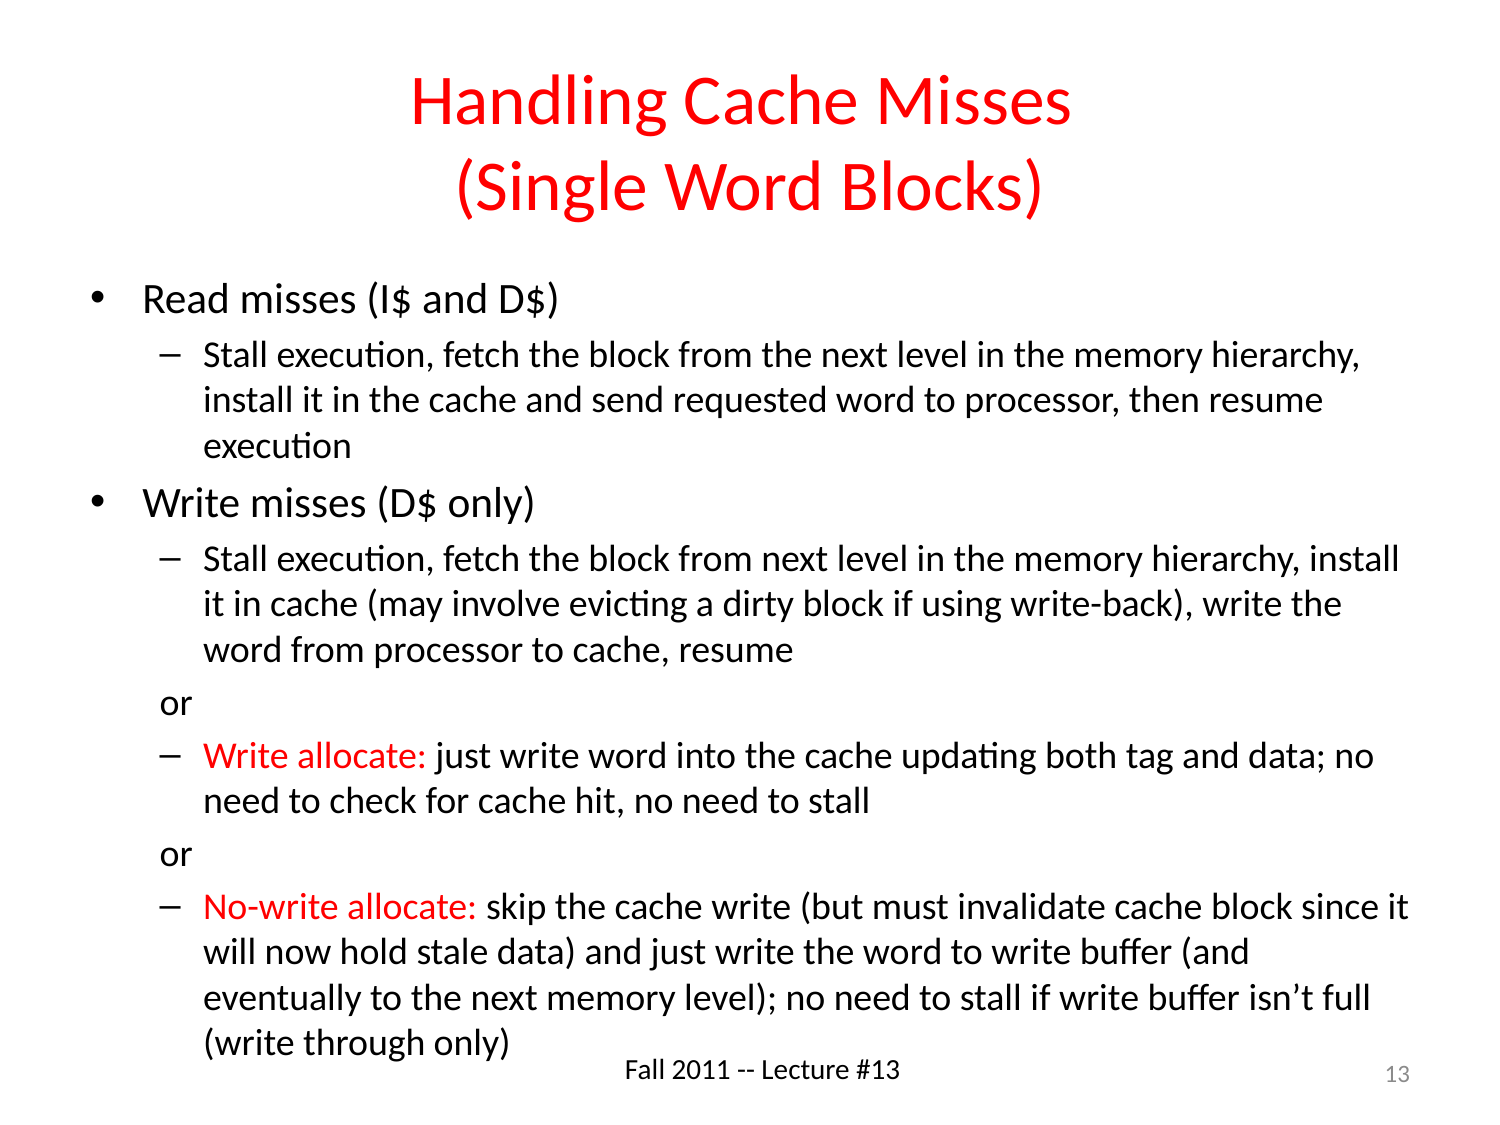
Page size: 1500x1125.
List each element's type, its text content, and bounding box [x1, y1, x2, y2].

slide_number 13 [1074, 1042, 1425, 1103]
list Read misses (I$ and D$) Stall execution, fetch the block from the next level in the memory hierarchy, install it in the cache and send requested word to processor, then resume execution Write misses (D$ only) Stall execution, fetch the block from next level in the memory hierarchy, install it in cache (may involve evicting a dirty block if using write-back), write the word from processor to cache, resume or Write allocate: just write word into the cache updating both tag and data; no need to check for cache hit, no need to stall or No-write allocate: skip the cache write (but must invalidate cache block since it will now hold stale data) and just write the word to write buffer (and eventually to the next memory level); no need to stall if write buffer isn’t full (write through only) [75, 262, 1425, 1073]
title Handling Cache Misses (Single Word Blocks) [75, 45, 1425, 233]
